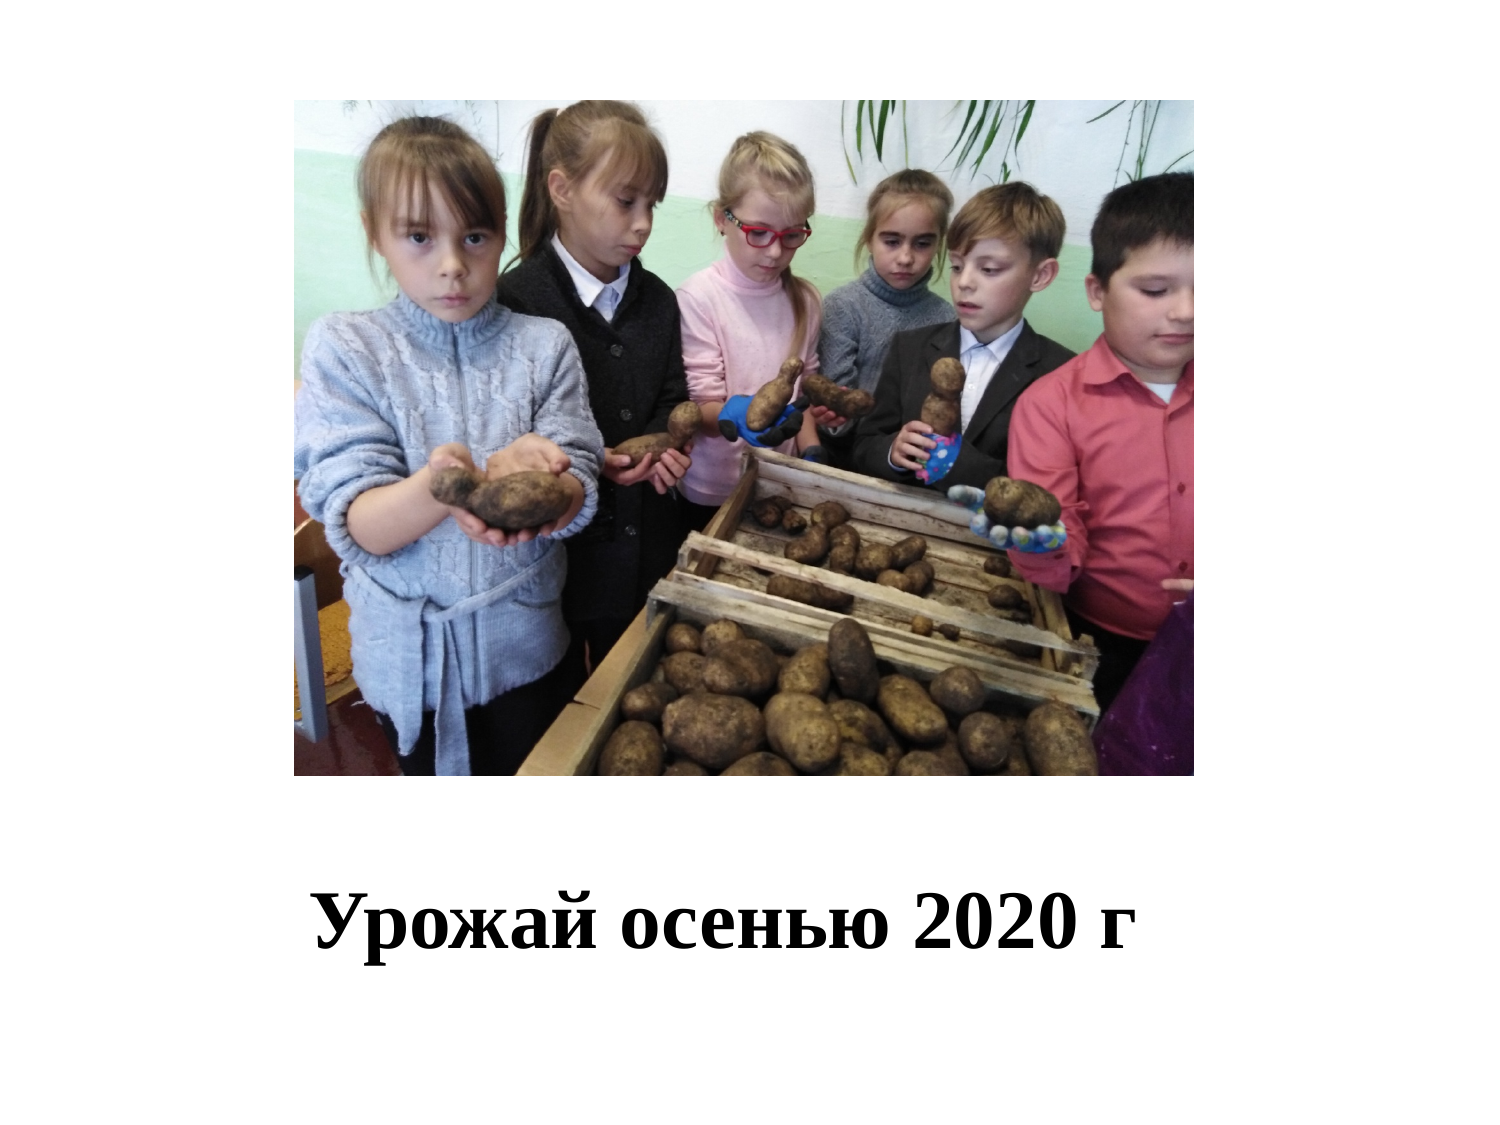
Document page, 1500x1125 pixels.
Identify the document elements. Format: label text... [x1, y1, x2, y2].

list Урожай осенью 2020 г [294, 857, 1194, 1024]
picture [293, 100, 1195, 776]
